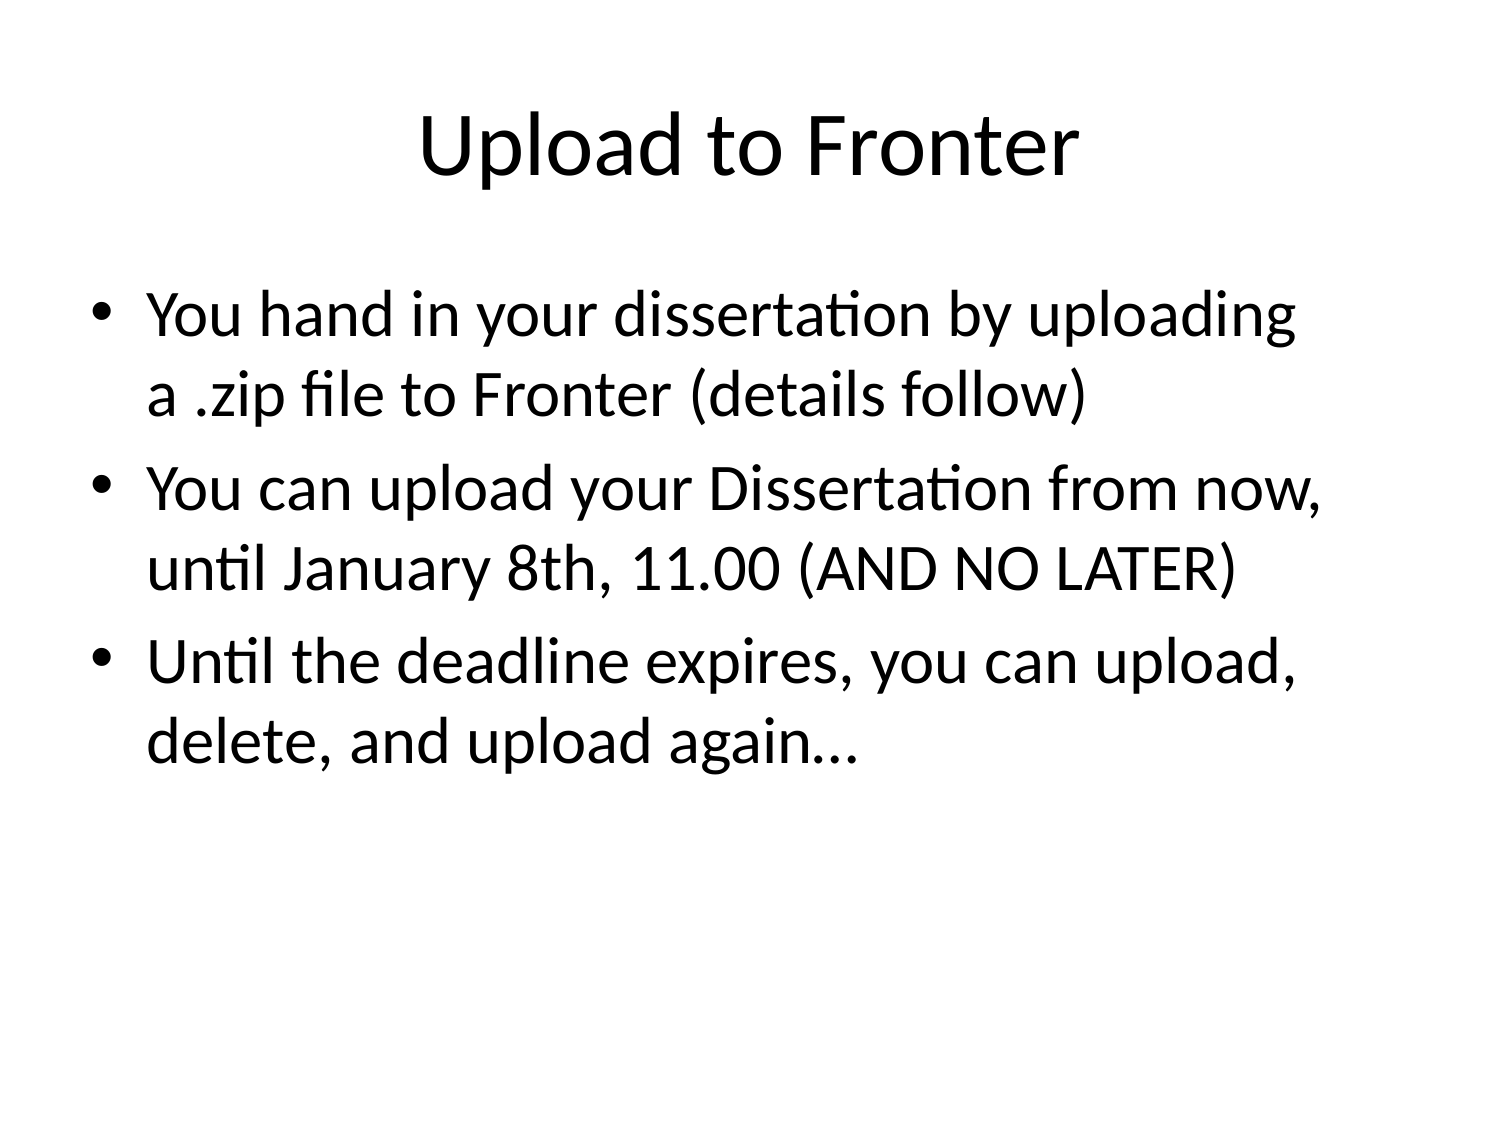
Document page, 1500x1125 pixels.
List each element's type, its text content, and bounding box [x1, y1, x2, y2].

title Upload to Fronter [75, 45, 1425, 233]
list You hand in your dissertation by uploading a .zip file to Fronter (details follow) You can upload your Dissertation from now, until January 8th, 11.00 (AND NO LATER) Until the deadline expires, you can upload, delete, and upload again… [75, 262, 1425, 1005]
